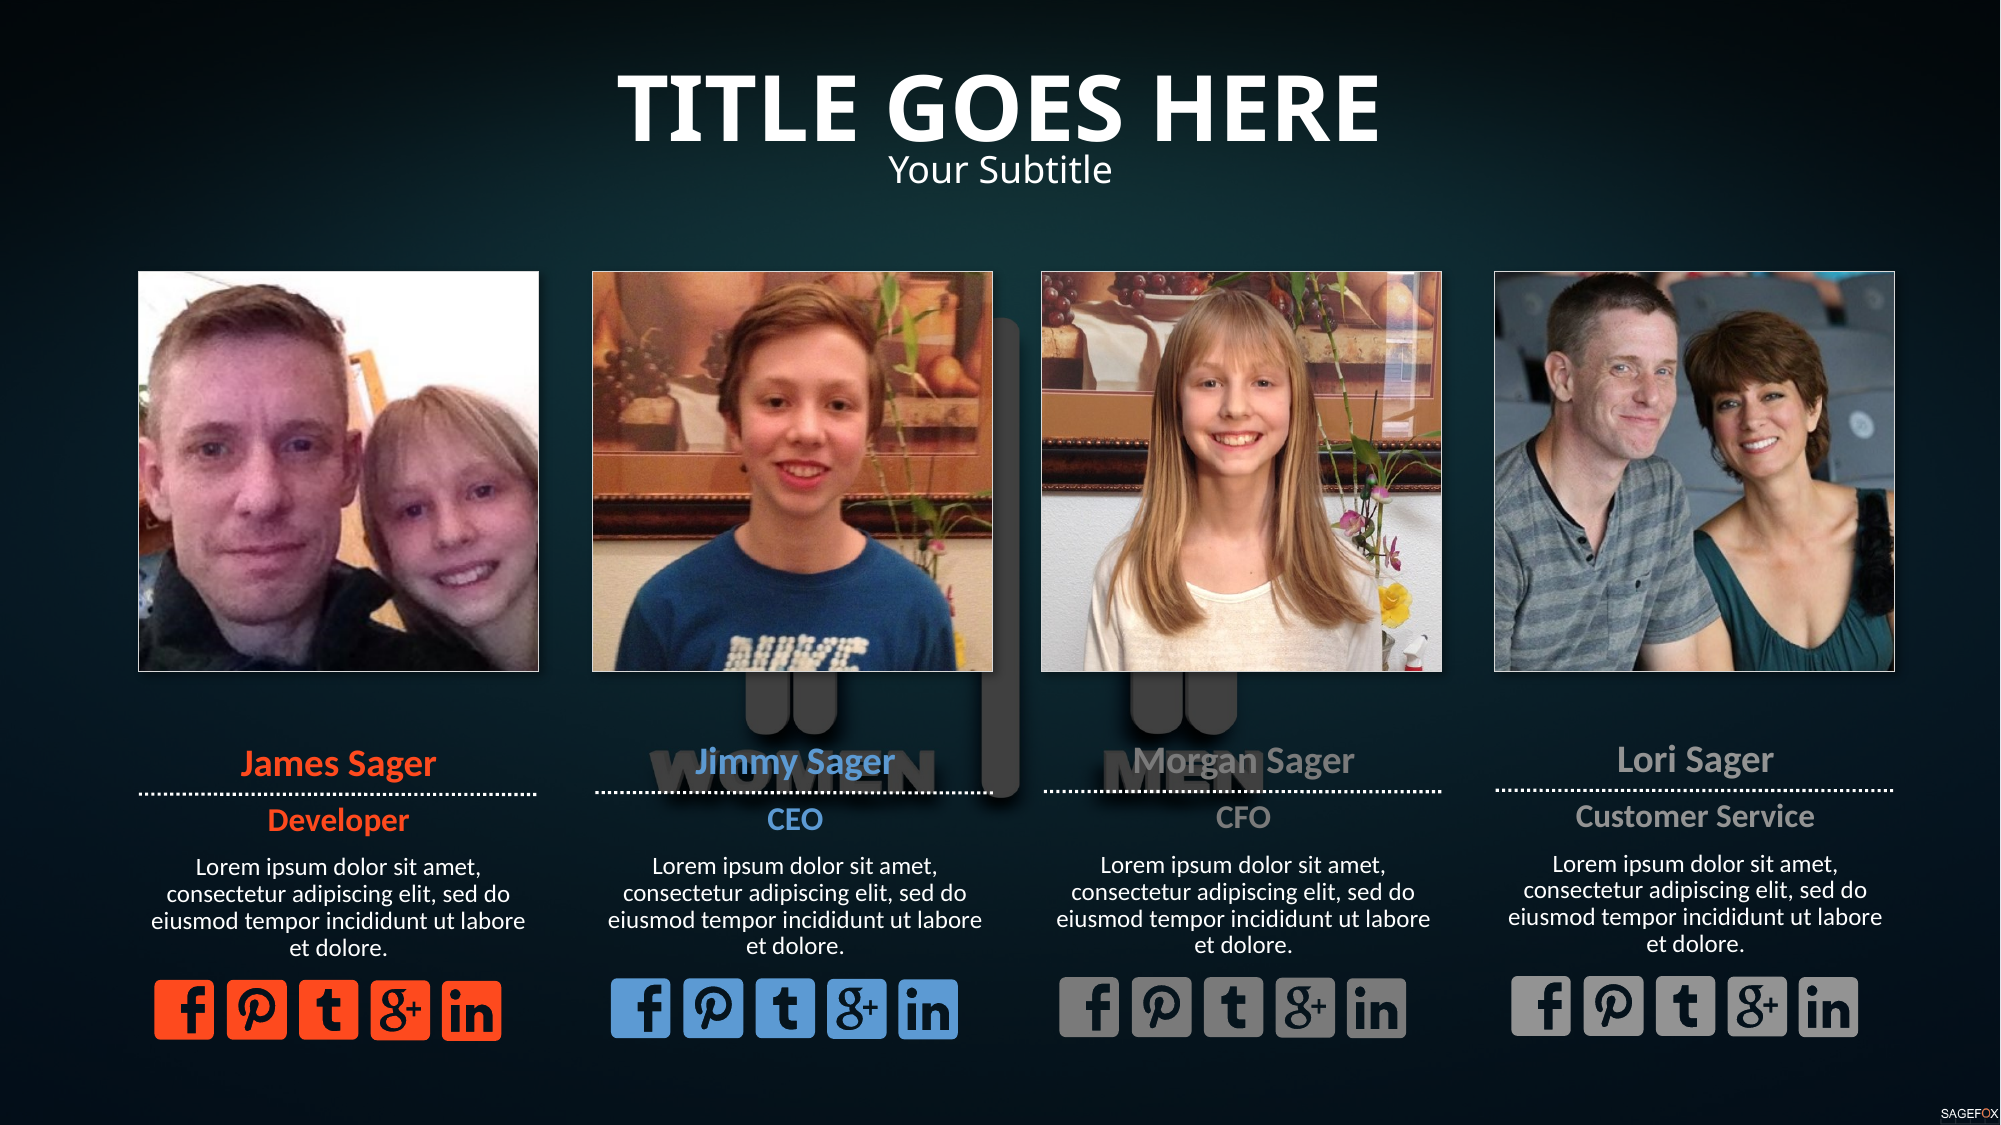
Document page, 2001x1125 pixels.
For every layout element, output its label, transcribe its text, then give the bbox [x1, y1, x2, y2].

text_box Lorem ipsum dolor sit amet, consectetur adipiscing elit, sed do eiusmod tempor incididunt ut labore et dolore. [1495, 850, 1896, 964]
text_box Jimmy Sager [620, 740, 971, 784]
text_box Morgan Sager [1068, 739, 1419, 782]
text_box CFO [1068, 797, 1419, 840]
text_box Lorem ipsum dolor sit amet, consectetur adipiscing elit, sed do eiusmod tempor incididunt ut labore et dolore. [1043, 851, 1444, 965]
text_box Lorem ipsum dolor sit amet, consectetur adipiscing elit, sed do eiusmod tempor incididunt ut labore et dolore. [595, 852, 996, 966]
text_box [1040, 270, 1442, 672]
text_box [591, 270, 993, 672]
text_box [1059, 977, 1407, 1039]
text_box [1511, 976, 1859, 1038]
text_box Developer [163, 799, 514, 842]
text_box CEO [620, 798, 971, 841]
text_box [610, 978, 958, 1040]
text_box [1494, 271, 1896, 673]
picture [0, 0, 2001, 1125]
text_box [138, 270, 540, 672]
text_box Lori Sager [1520, 738, 1871, 781]
text_box James Sager [163, 742, 514, 785]
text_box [154, 979, 502, 1041]
text_box Customer Service [1520, 796, 1871, 839]
text_box Lorem ipsum dolor sit amet, consectetur adipiscing elit, sed do eiusmod tempor incididunt ut labore et dolore. [138, 854, 539, 968]
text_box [548, 42, 1452, 199]
